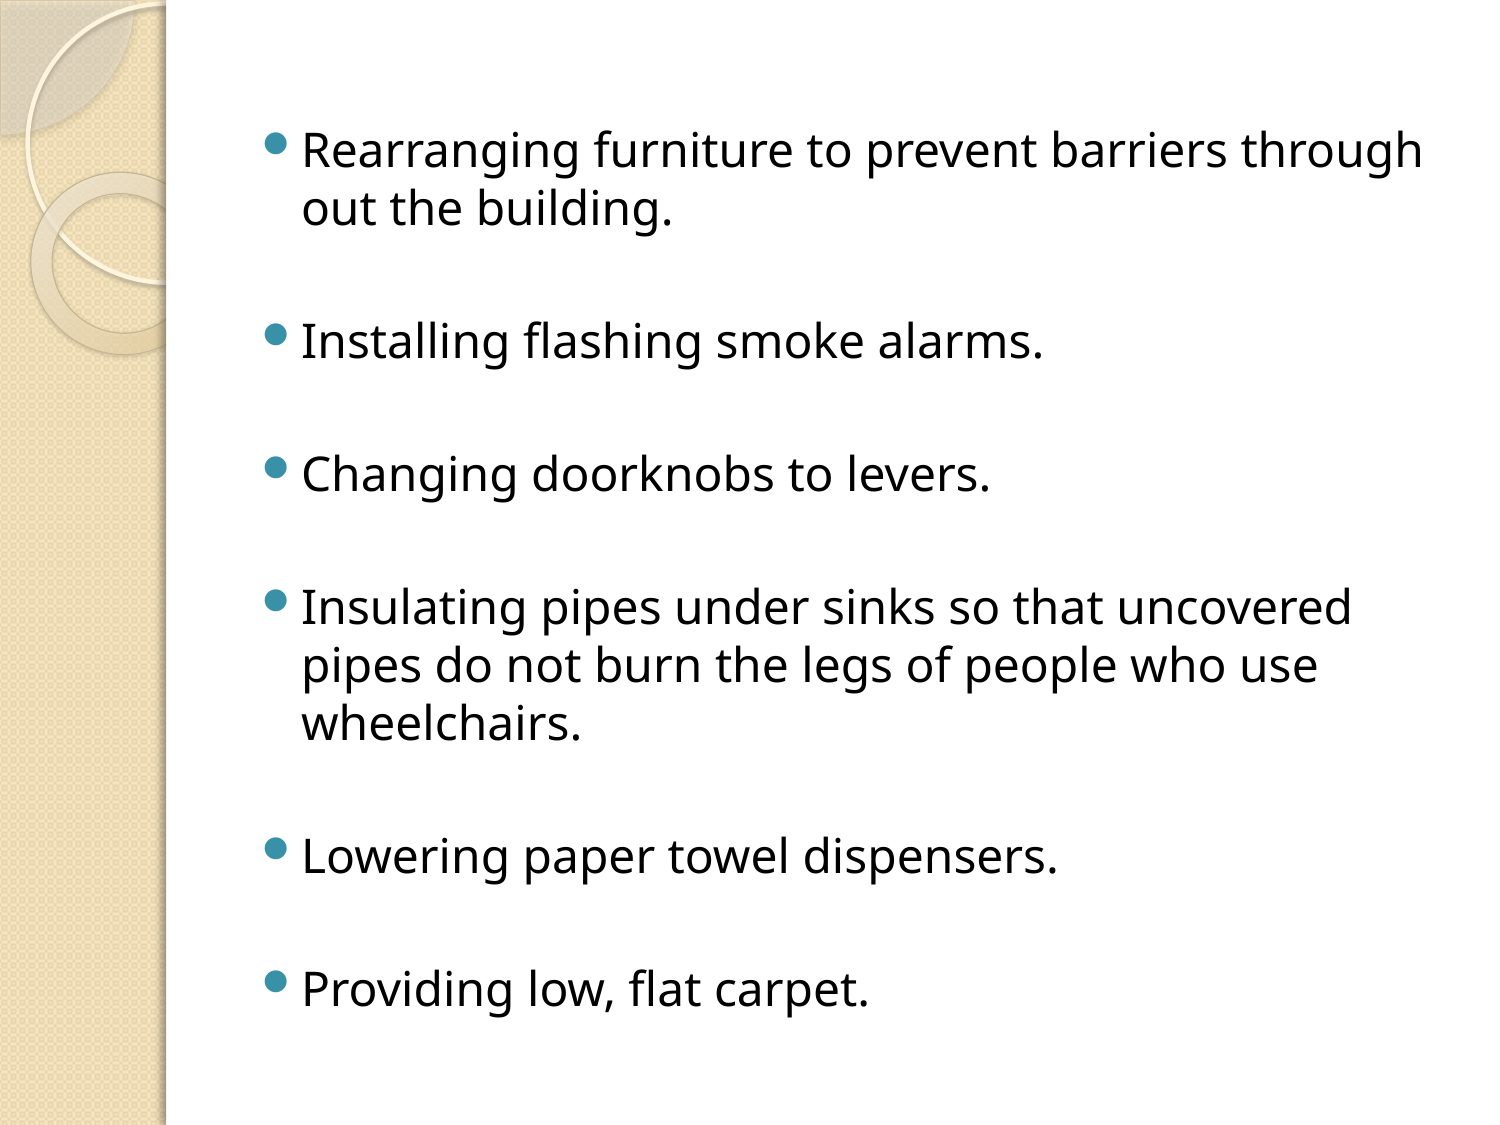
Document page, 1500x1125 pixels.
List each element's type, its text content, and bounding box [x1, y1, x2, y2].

list Rearranging furniture to prevent barriers through out the building. Installing flashing smoke alarms. Changing doorknobs to levers. Insulating pipes under sinks so that uncovered pipes do not burn the legs of people who use wheelchairs. Lowering paper towel dispensers. Providing low, flat carpet. [235, 112, 1466, 1025]
